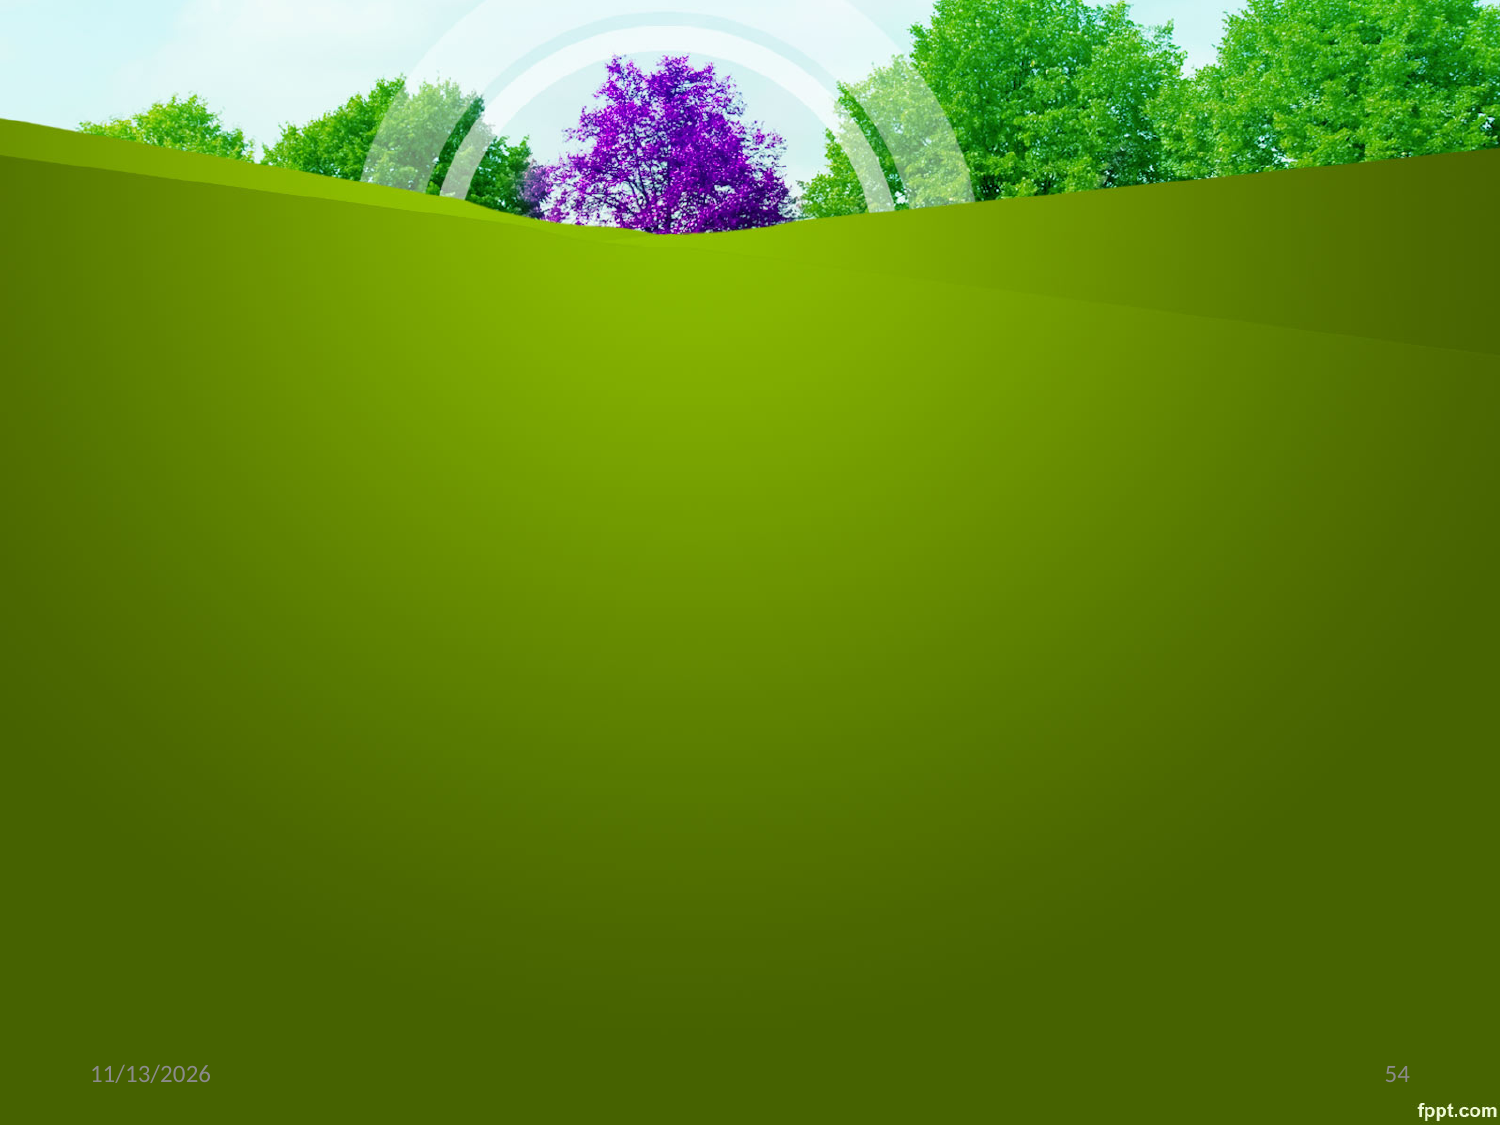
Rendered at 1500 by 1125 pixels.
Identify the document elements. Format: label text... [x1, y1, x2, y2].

slide_number 54 [1074, 1042, 1425, 1103]
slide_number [75, 1042, 425, 1103]
picture [0, 0, 1500, 1125]
